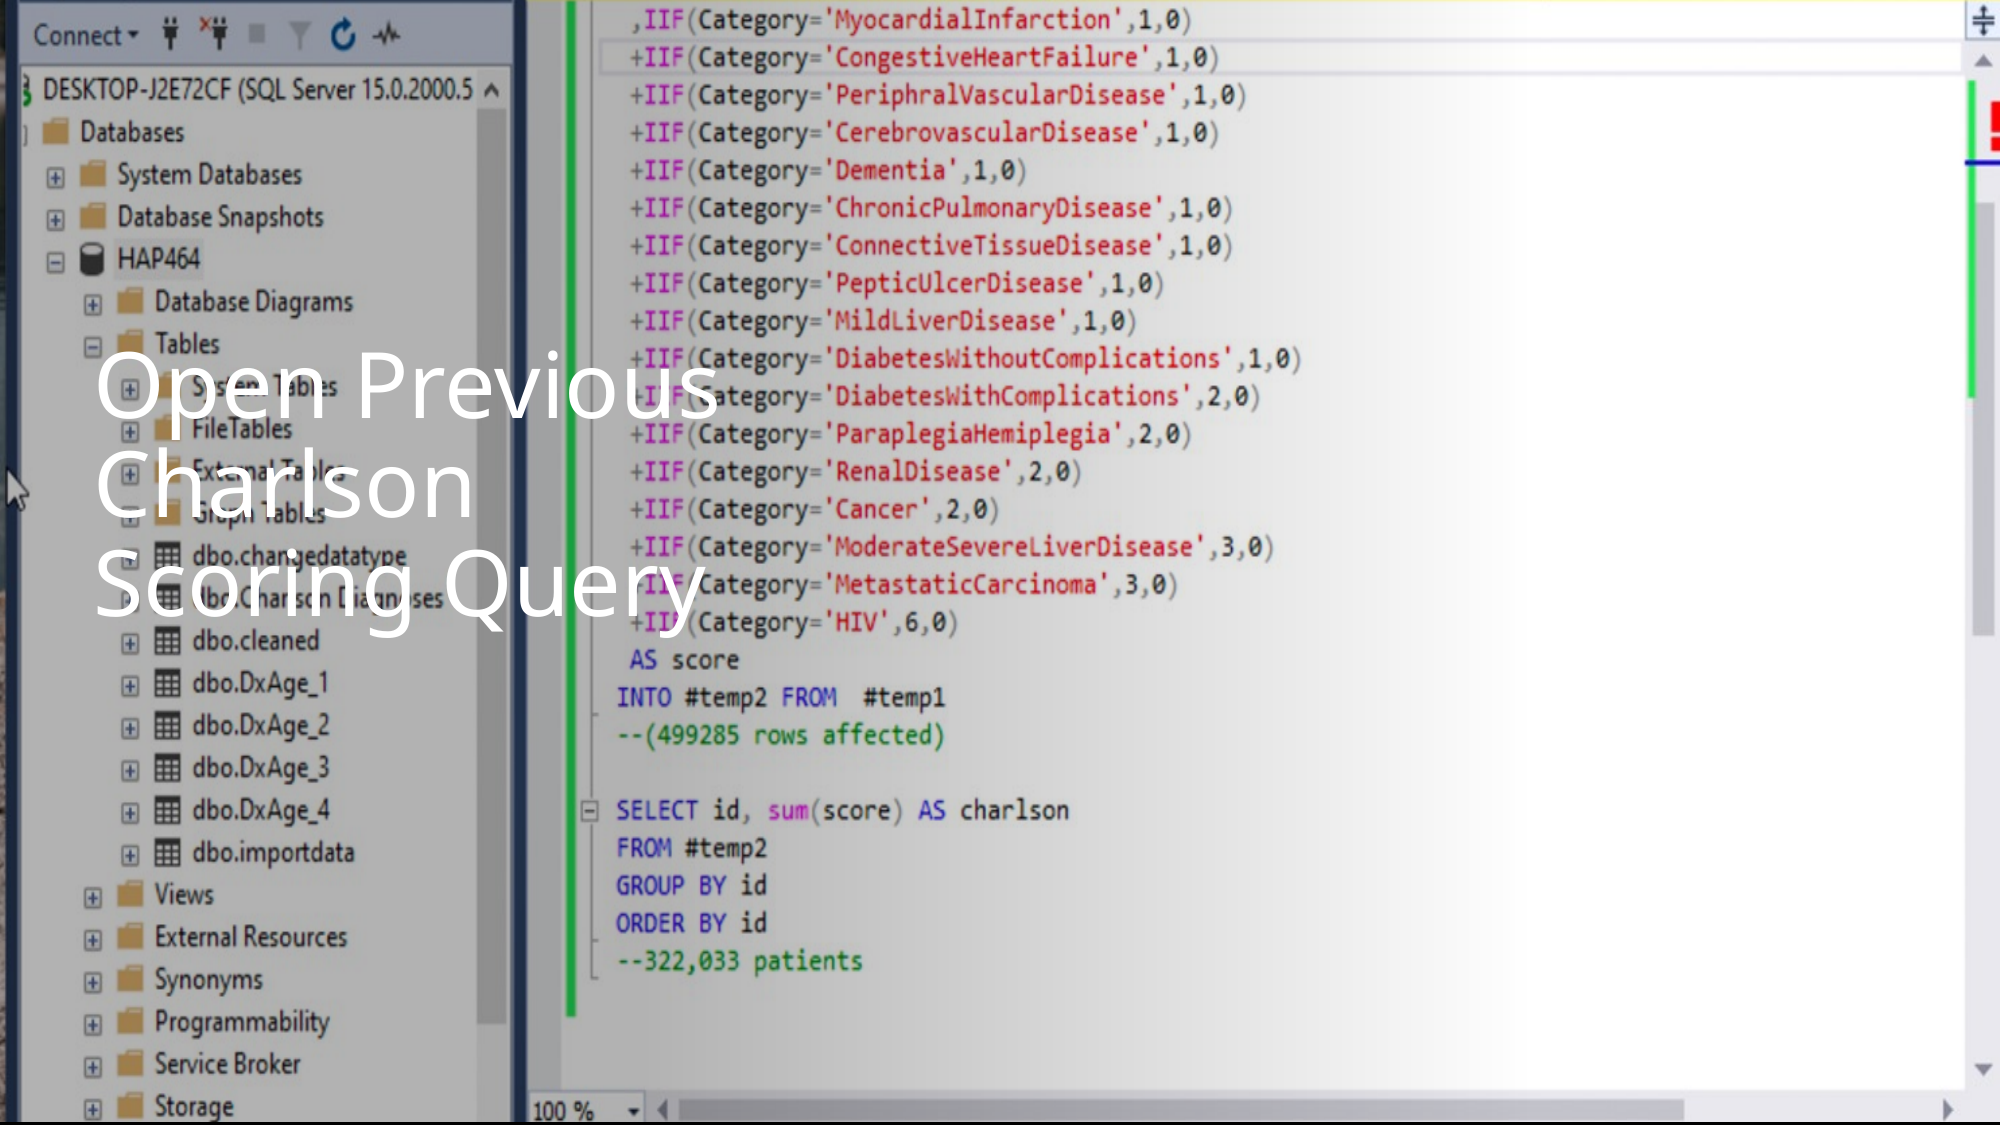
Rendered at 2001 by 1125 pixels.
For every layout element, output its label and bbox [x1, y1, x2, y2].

list [0, 0, 2000, 1122]
